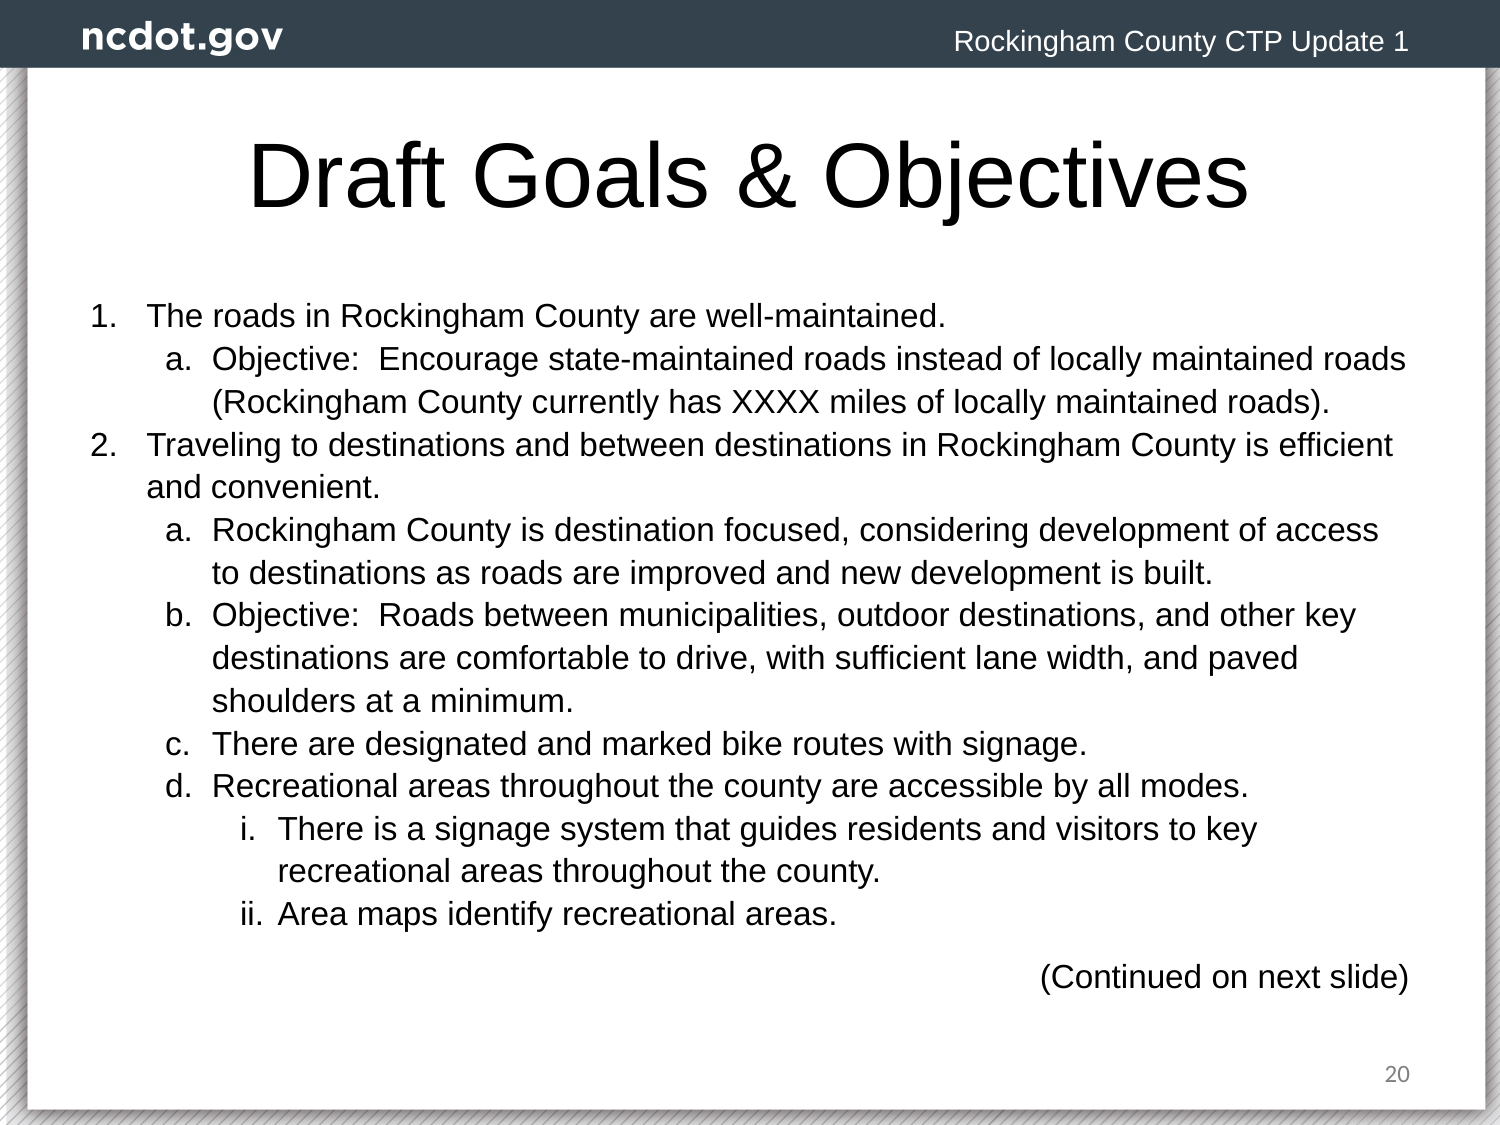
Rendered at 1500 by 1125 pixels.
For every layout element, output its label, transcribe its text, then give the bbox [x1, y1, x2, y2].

title Draft Goals & Objectives [75, 77, 1425, 265]
list The roads in Rockingham County are well-maintained. Objective: Encourage state-maintained roads instead of locally maintained roads (Rockingham County currently has XXXX miles of locally maintained roads). Traveling to destinations and between destinations in Rockingham County is efficient and convenient. Rockingham County is destination focused, considering development of access to destinations as roads are improved and new development is built. Objective: Roads between municipalities, outdoor destinations, and other key destinations are comfortable to drive, with sufficient lane width, and paved shoulders at a minimum. There are designated and marked bike routes with signage. Recreational areas throughout the county are accessible by all modes. There is a signage system that guides residents and visitors to key recreational areas throughout the county. Area maps identify recreational areas. (Continued on next slide) [75, 284, 1425, 1027]
list Rockingham County CTP Update 1 [793, 14, 1425, 60]
picture [0, 0, 1500, 1125]
slide_number 20 [1074, 1042, 1425, 1103]
